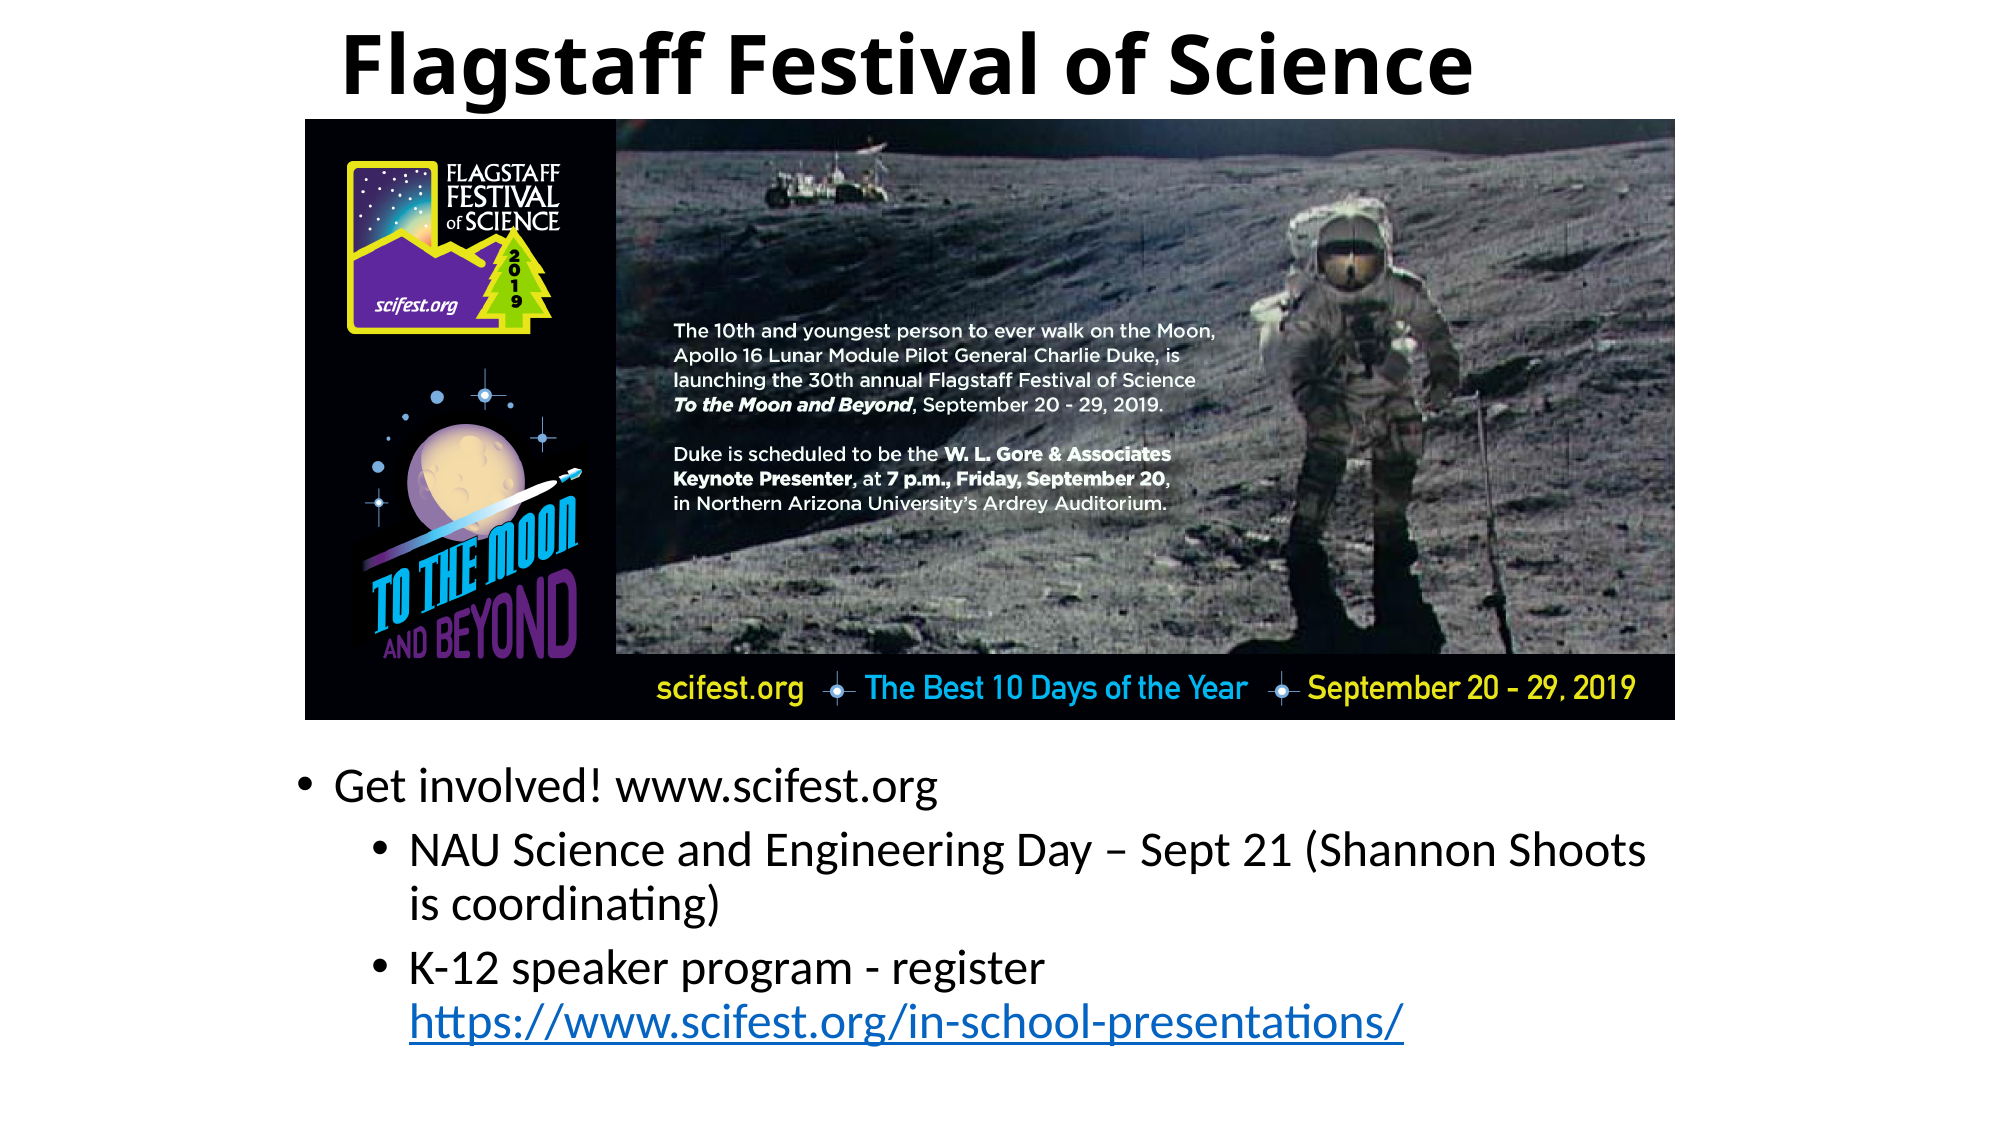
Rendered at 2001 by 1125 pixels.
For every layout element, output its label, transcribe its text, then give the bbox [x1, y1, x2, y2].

list Get involved! www.scifest.org NAU Science and Engineering Day – Sept 21 (Shannon Shoots is coordinating) K-12 speaker program - register https://www.scifest.org/in-school-presentations/ [281, 751, 1675, 1076]
picture [305, 119, 1675, 720]
title Flagstaff Festival of Science [324, 15, 1675, 119]
